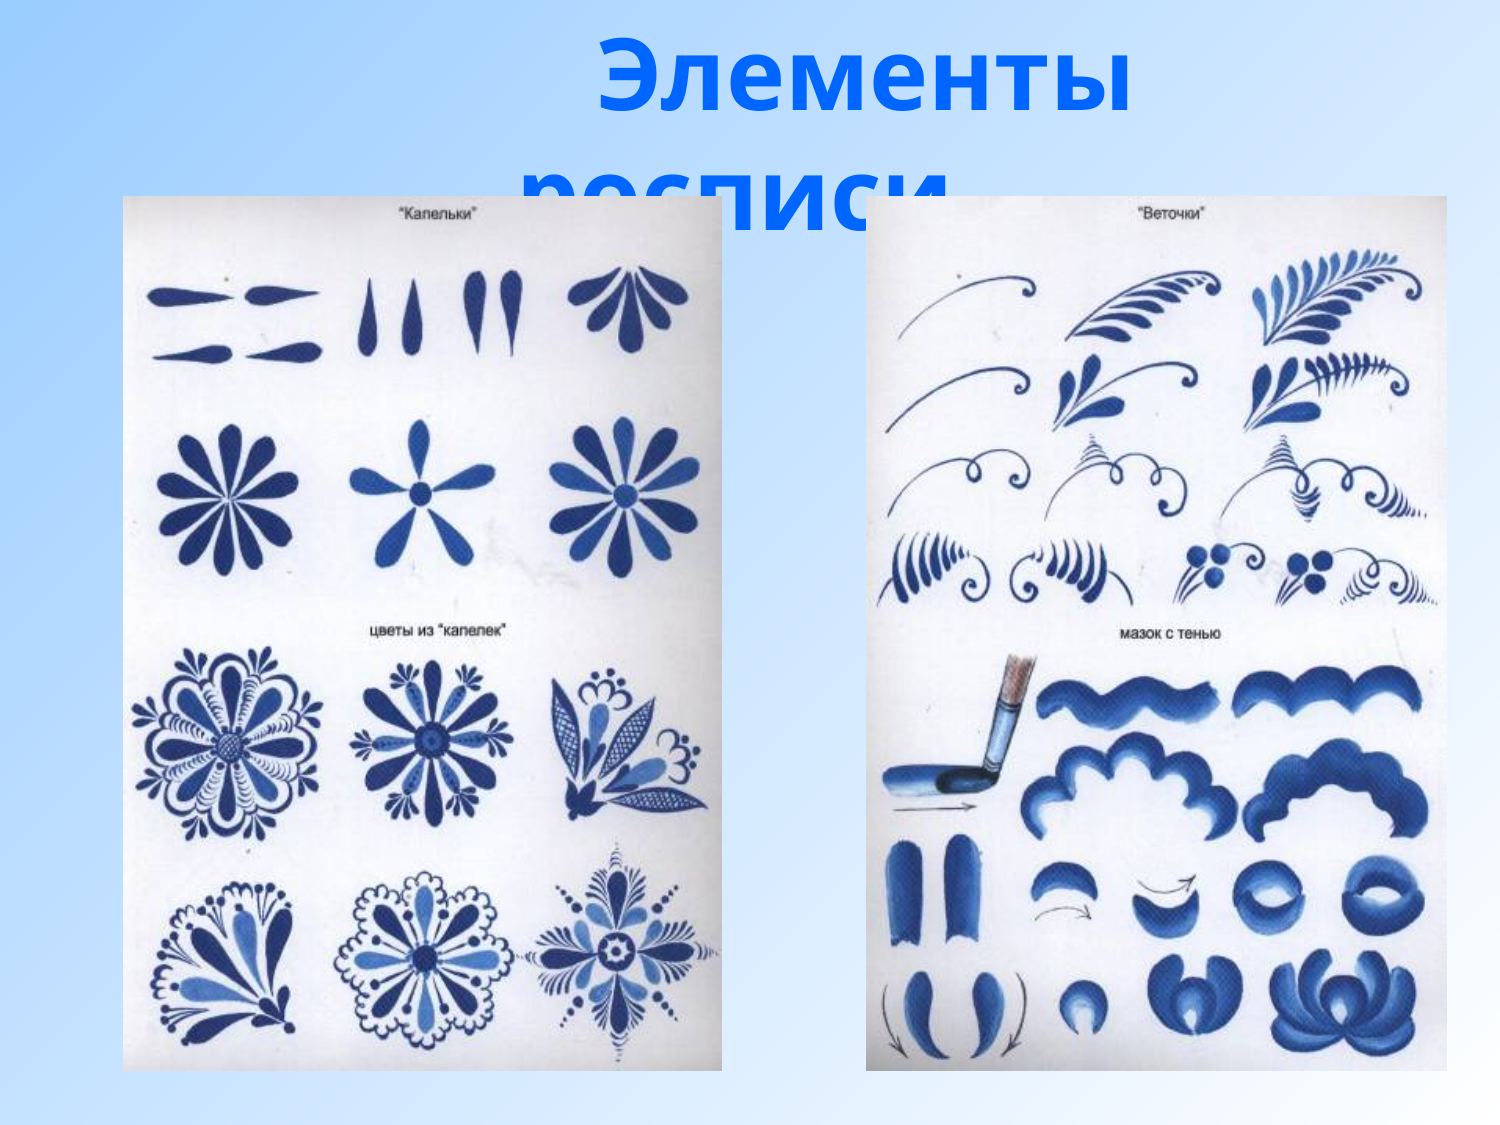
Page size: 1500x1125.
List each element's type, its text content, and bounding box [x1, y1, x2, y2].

title Элементы росписи. [112, 99, 1388, 161]
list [866, 196, 1448, 1071]
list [123, 196, 722, 1071]
